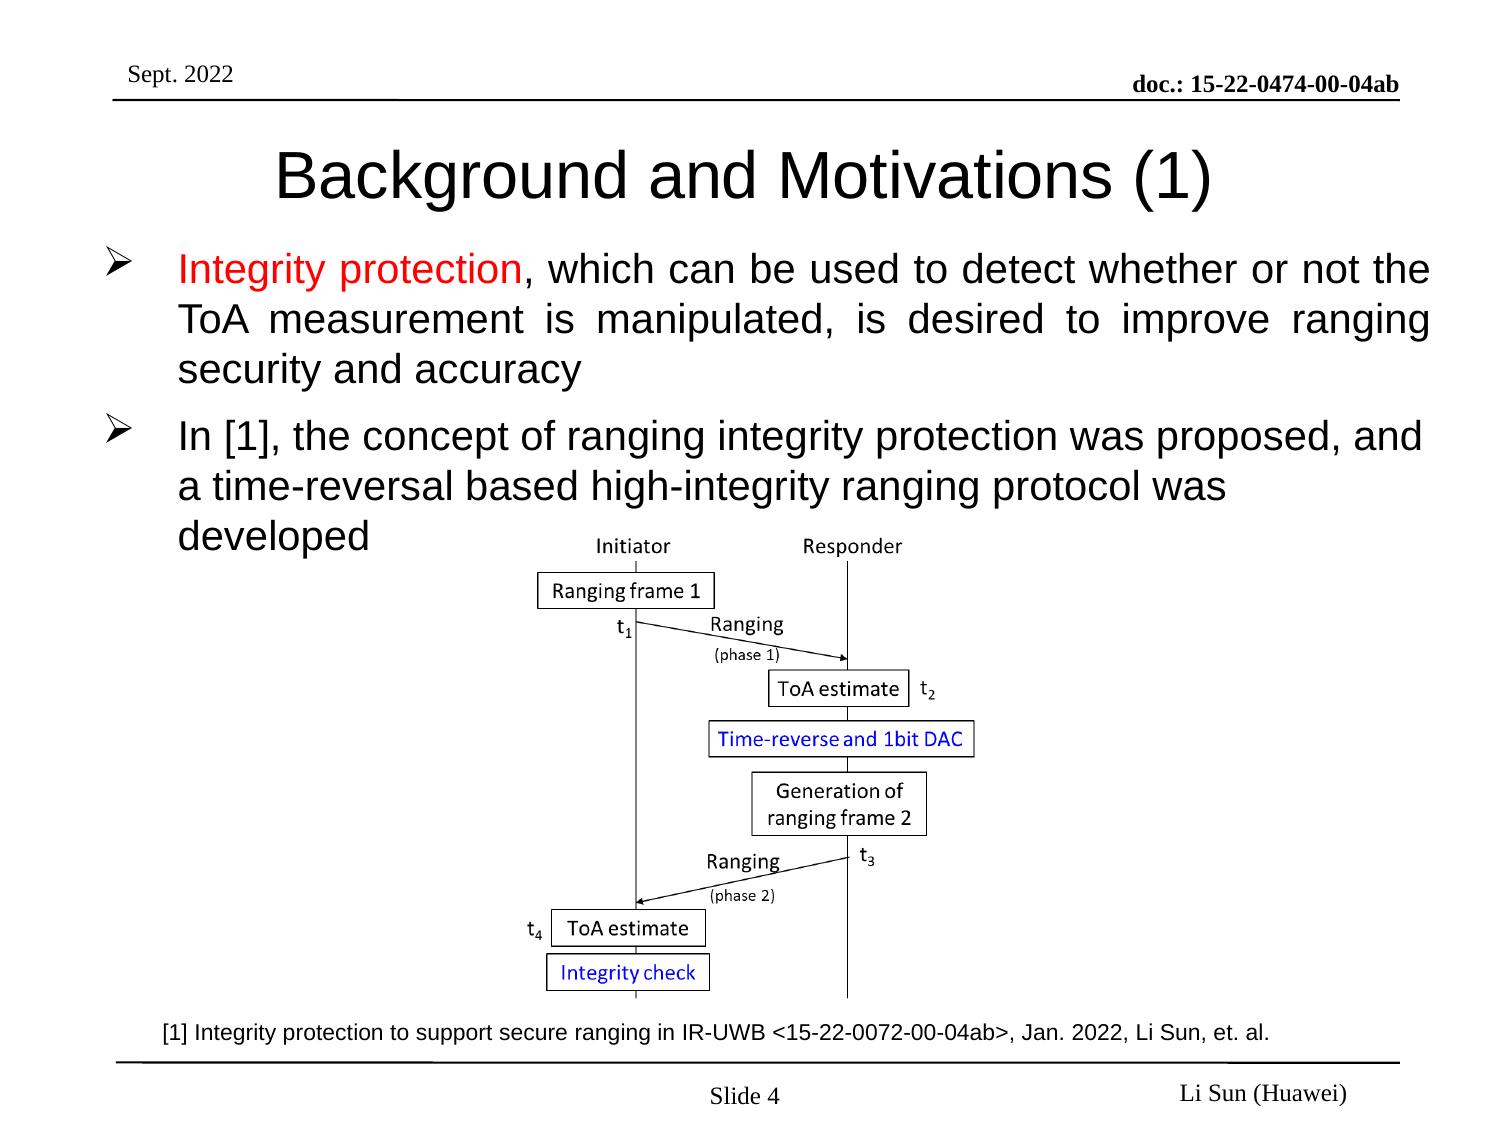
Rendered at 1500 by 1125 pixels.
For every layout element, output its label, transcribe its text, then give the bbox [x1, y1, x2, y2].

slide_number Slide 4 [690, 1075, 799, 1115]
picture [513, 523, 976, 999]
title Background and Motivations (1) [24, 110, 1466, 235]
text_box [1] Integrity protection to support secure ranging in IR-UWB <15-22-0072-00-04ab>, Jan. 2022, Li Sun, et. al. [147, 1010, 1294, 1053]
list Integrity protection, which can be used to detect whether or not the ToA measurement is manipulated, is desired to improve ranging security and accuracy In [1], the concept of ranging integrity protection was proposed, and a time-reversal based high-integrity ranging protocol was developed [87, 234, 1447, 518]
